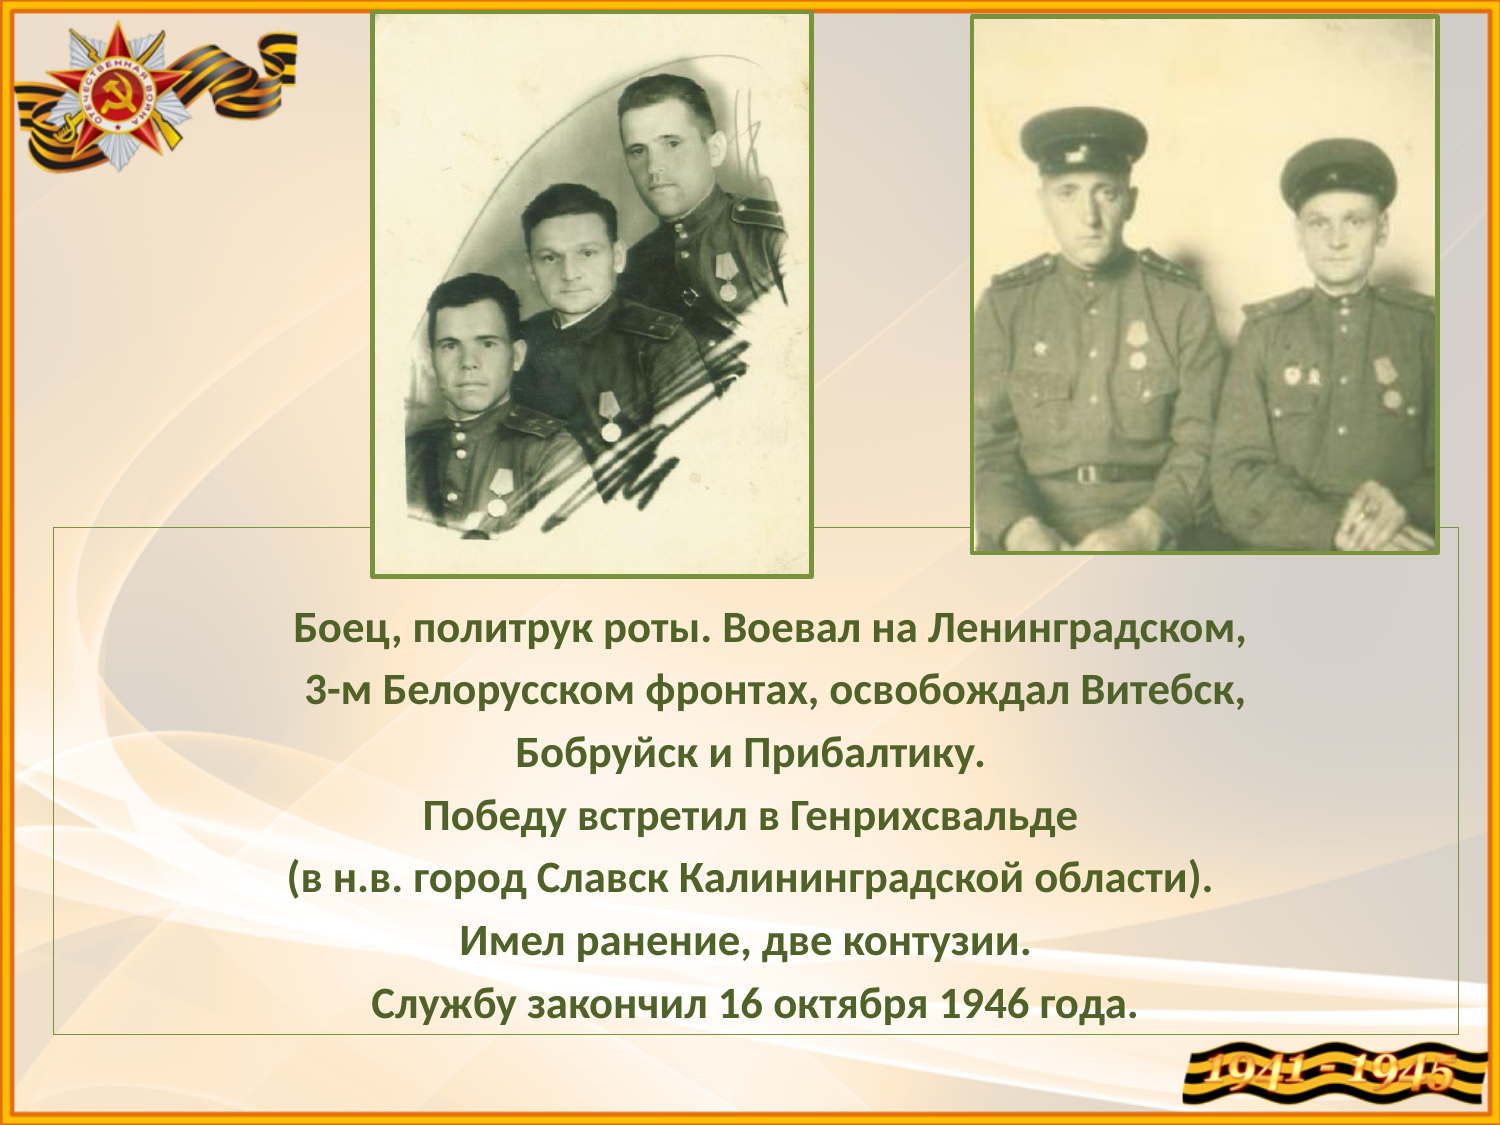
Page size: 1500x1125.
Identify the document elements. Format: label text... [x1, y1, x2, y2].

list Боец, политрук роты. Воевал на Ленинградском, 3-м Белорусском фронтах, освобождал Витебск, Бобруйск и Прибалтику. Победу встретил в Генрихсвальде (в н.в. город Славск Калининградской области). Имел ранение, две контузии. Службу закончил 16 октября 1946 года. [53, 527, 1459, 1035]
picture [0, 0, 1500, 1125]
